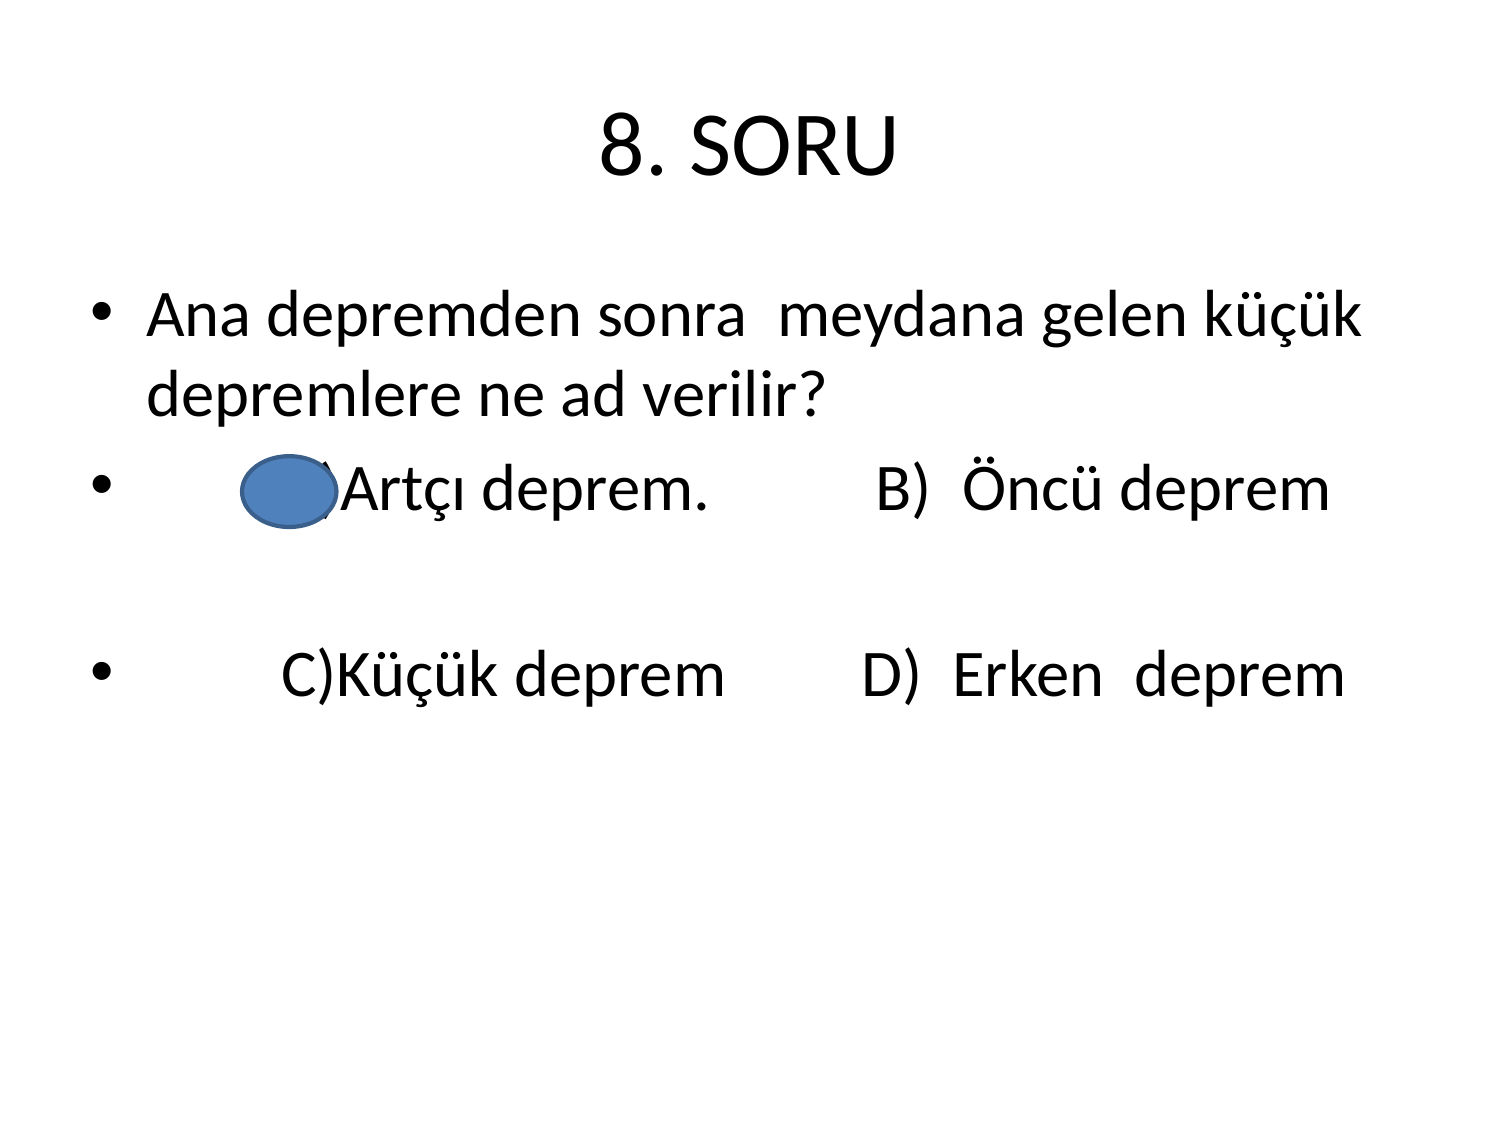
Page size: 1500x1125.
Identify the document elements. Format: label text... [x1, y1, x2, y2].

text_box [239, 454, 339, 530]
title 8. SORU [75, 45, 1425, 233]
list Ana depremden sonra meydana gelen küçük depremlere ne ad verilir? A)Artçı deprem. B) Öncü deprem C)Küçük deprem D) Erken deprem [75, 262, 1425, 1005]
